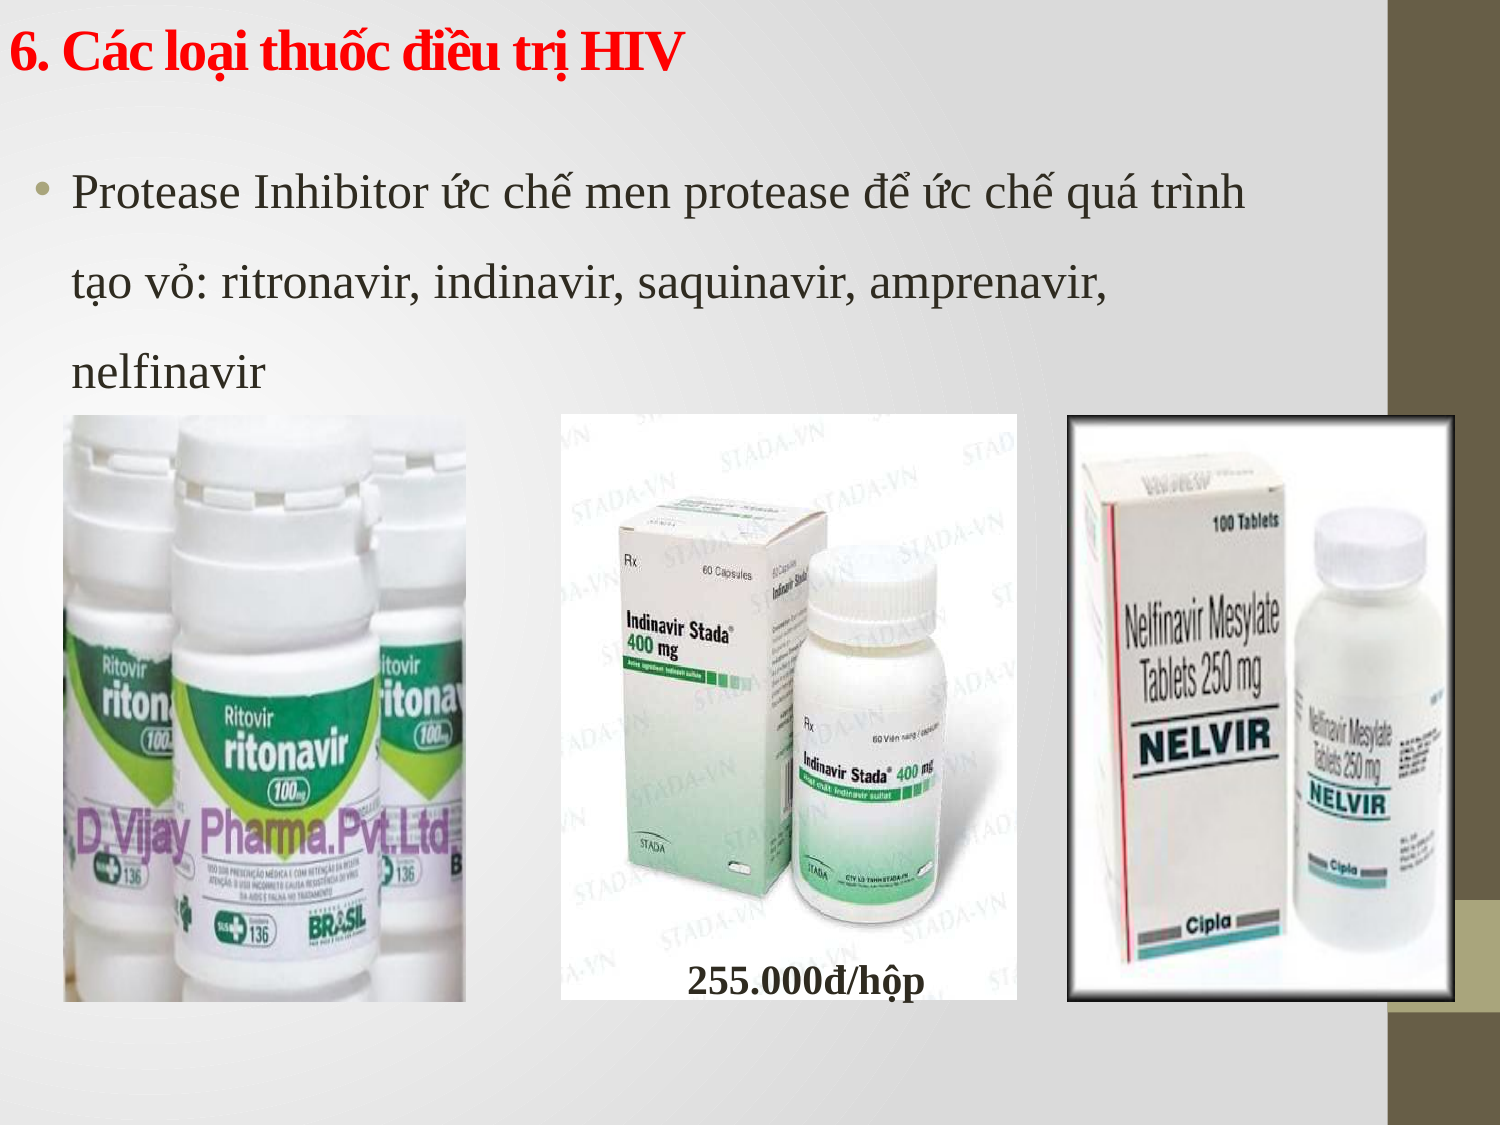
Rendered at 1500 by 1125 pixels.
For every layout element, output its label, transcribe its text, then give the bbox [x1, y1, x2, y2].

picture [1067, 415, 1456, 1002]
list Protease Inhibitor ức chế men protease để ức chế quá trình tạo vỏ: ritronavir, indinavir, saquinavir, amprenavir, nelfinavir [0, 120, 1294, 1000]
text_box 6. Các loại thuốc điều trị HIV [0, 0, 1500, 90]
picture [560, 413, 1018, 1001]
picture [63, 415, 467, 1002]
